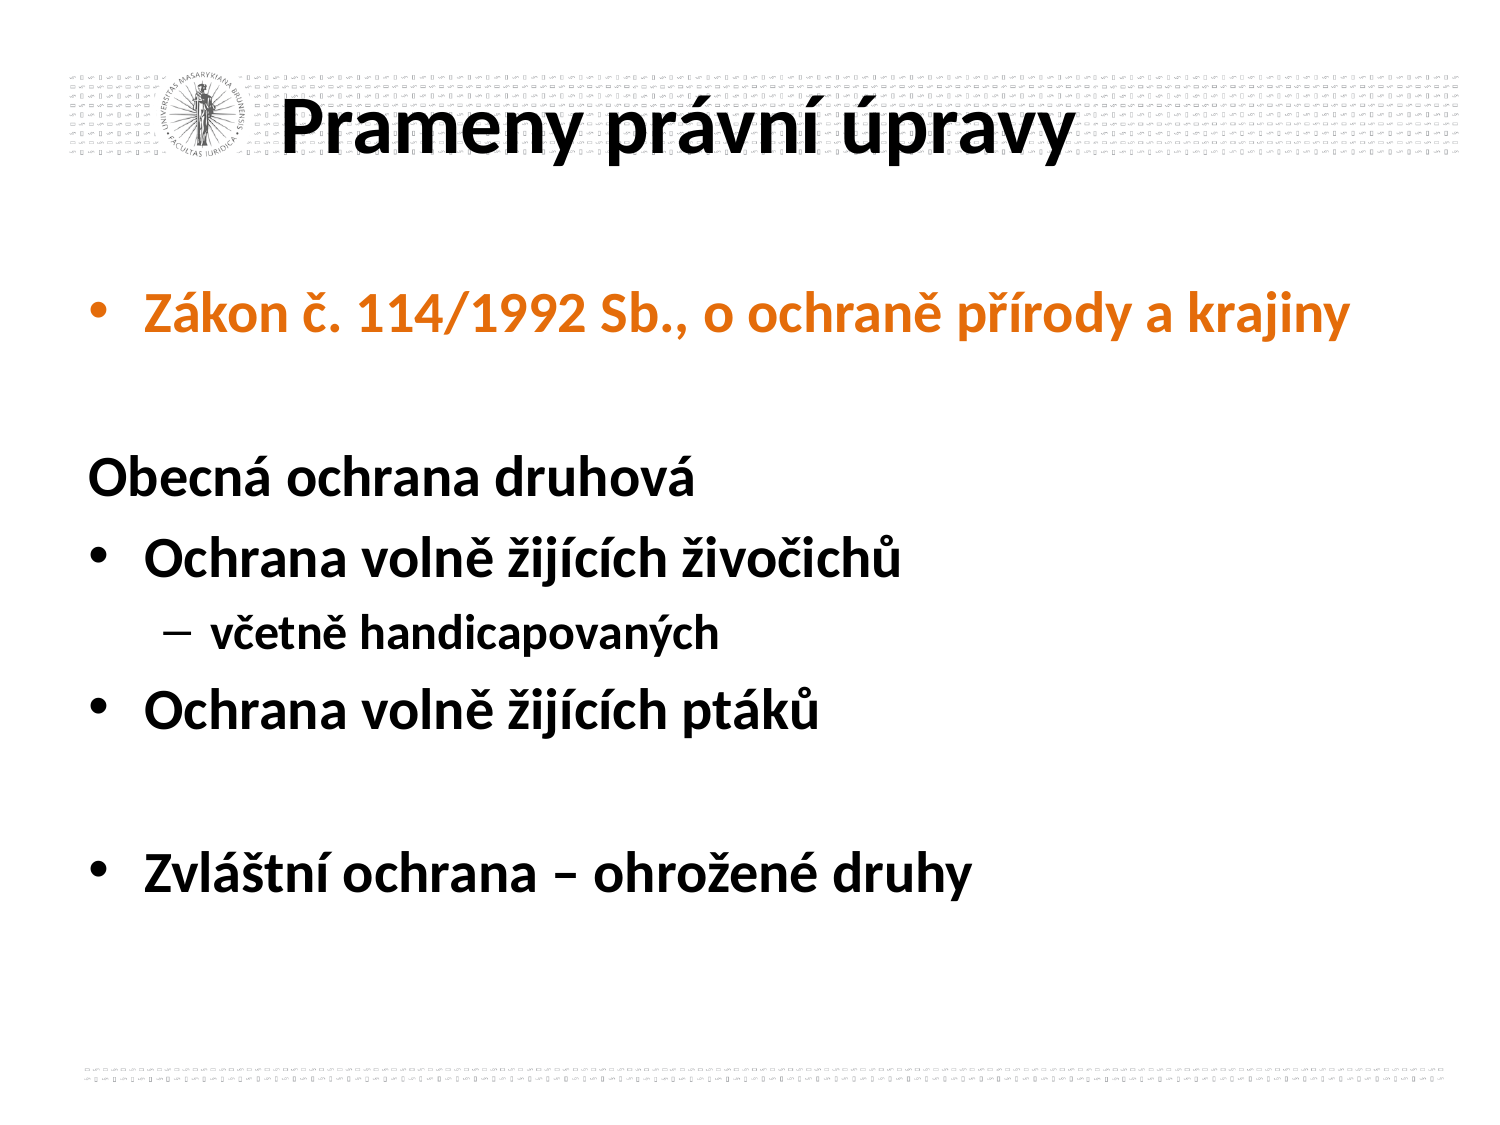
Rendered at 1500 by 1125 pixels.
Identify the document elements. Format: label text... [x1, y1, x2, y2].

picture [0, 42, 1500, 200]
picture [13, 1039, 1500, 1116]
list Zákon č. 114/1992 Sb., o ochraně přírody a krajiny Obecná ochrana druhová Ochrana volně žijících živočichů včetně handicapovaných Ochrana volně žijících ptáků Zvláštní ochrana – ohrožené druhy [73, 267, 1424, 1010]
